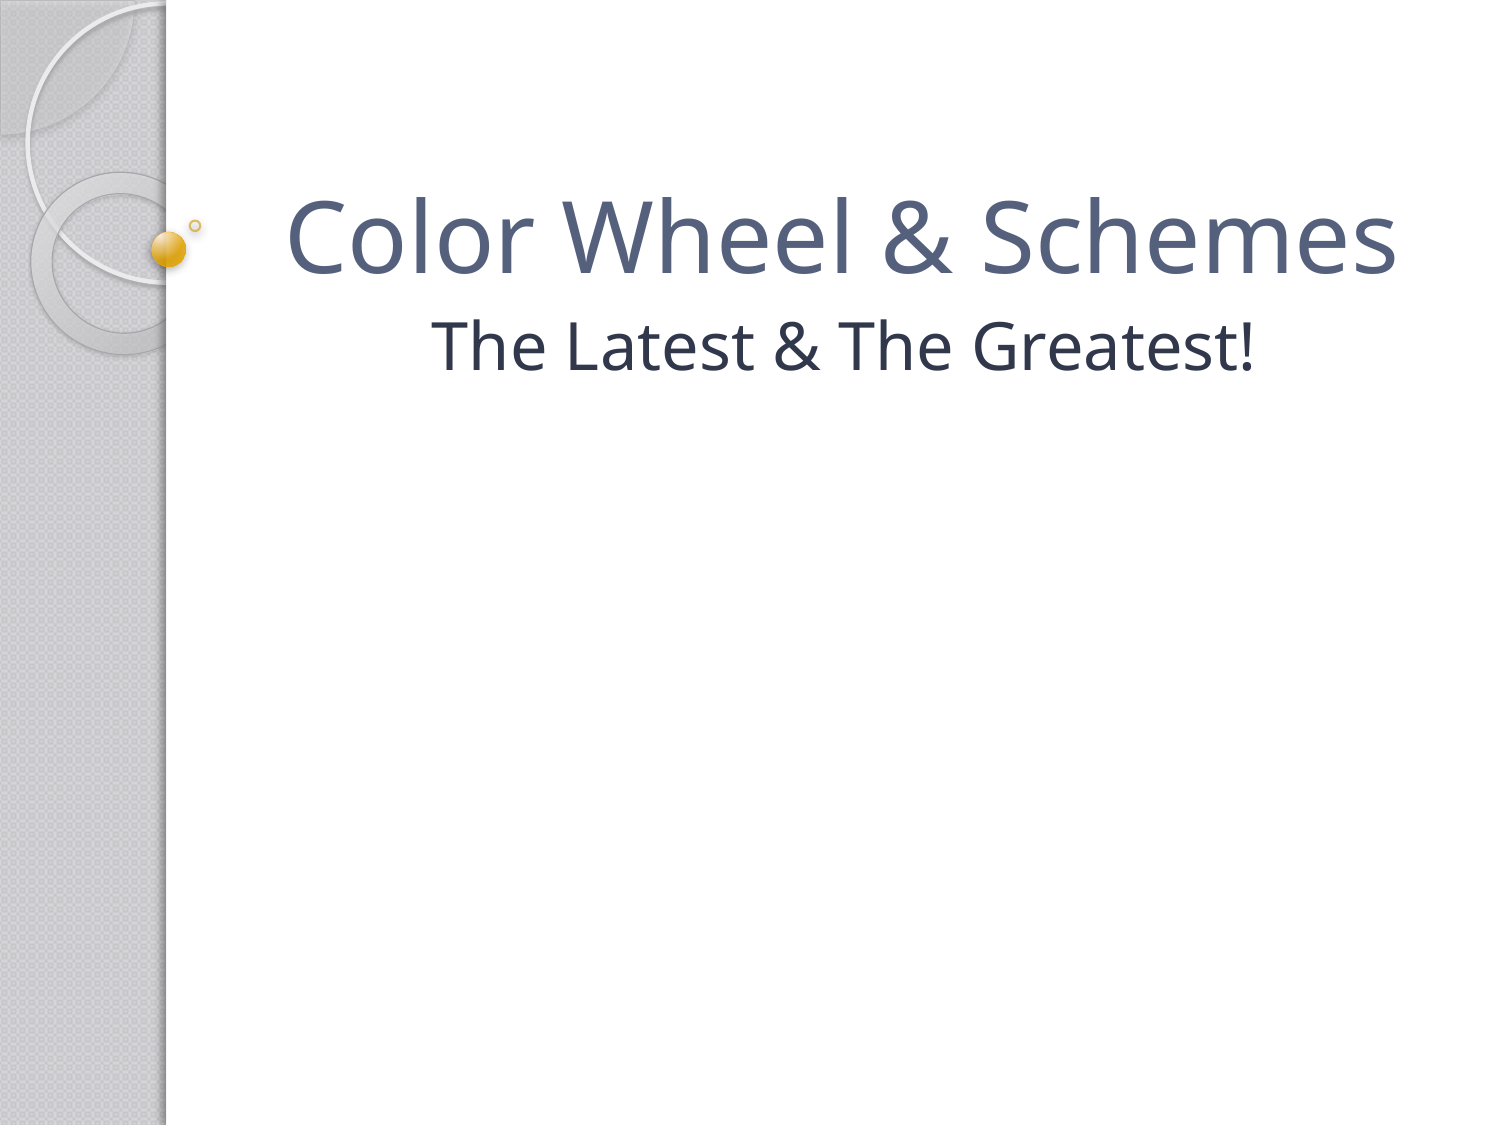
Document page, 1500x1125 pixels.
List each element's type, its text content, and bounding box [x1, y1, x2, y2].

subtitle The Latest & The Greatest! [234, 303, 1450, 591]
title Color Wheel & Schemes [234, 59, 1450, 301]
